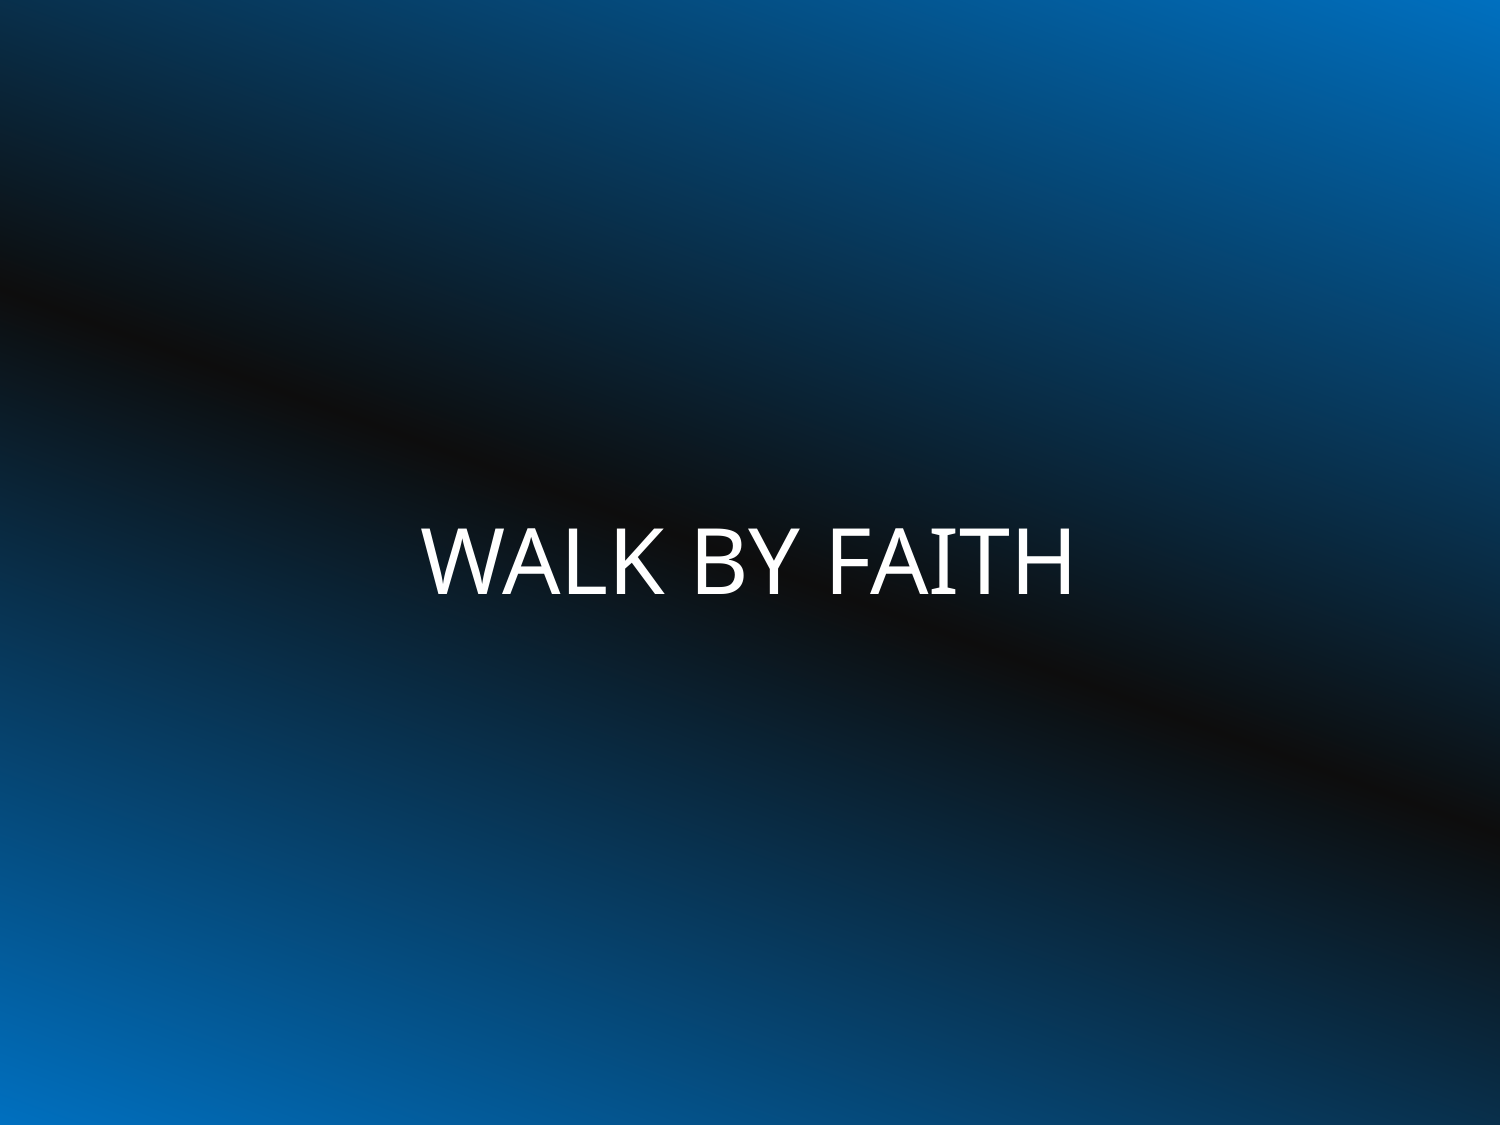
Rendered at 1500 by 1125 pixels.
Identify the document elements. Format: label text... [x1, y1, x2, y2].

title WALK BY FAITH [112, 437, 1388, 679]
